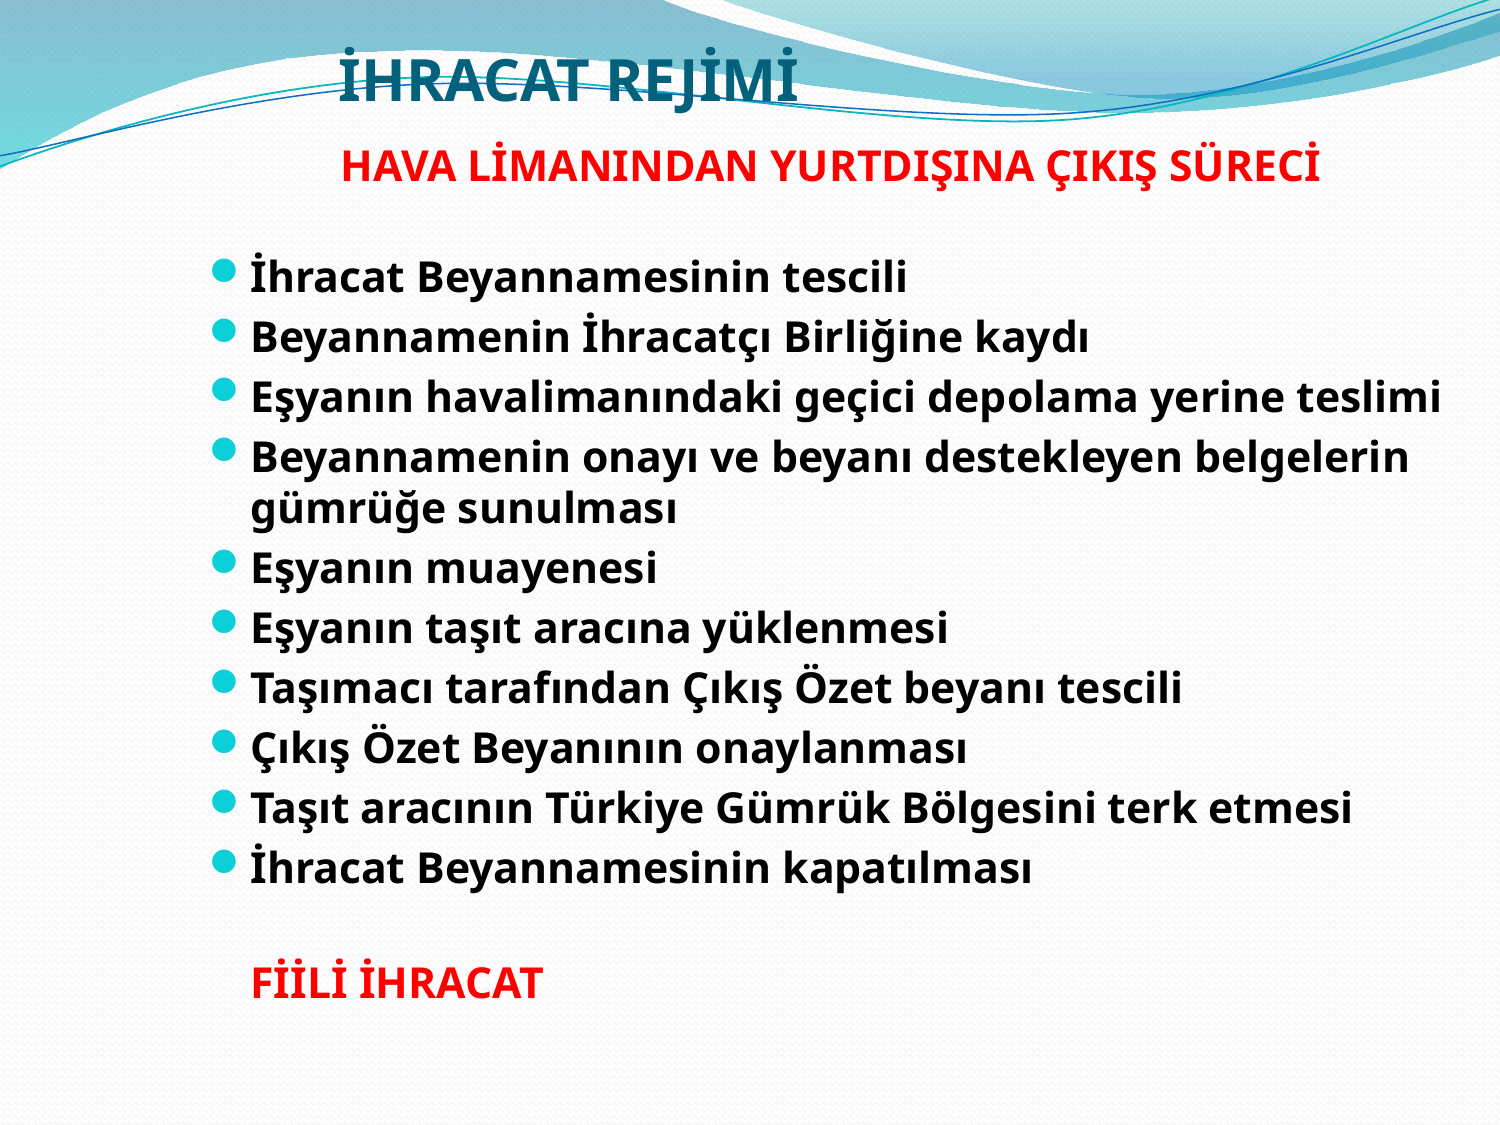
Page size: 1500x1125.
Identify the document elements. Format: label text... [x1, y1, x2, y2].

list HAVA LİMANINDAN YURTDIŞINA ÇIKIŞ SÜRECİ İhracat Beyannamesinin tescili Beyannamenin İhracatçı Birliğine kaydı Eşyanın havalimanındaki geçici depolama yerine teslimi Beyannamenin onayı ve beyanı destekleyen belgelerin gümrüğe sunulması Eşyanın muayenesi Eşyanın taşıt aracına yüklenmesi Taşımacı tarafından Çıkış Özet beyanı tescili Çıkış Özet Beyanının onaylanması Taşıt aracının Türkiye Gümrük Bölgesini terk etmesi İhracat Beyannamesinin kapatılması FİİLİ İHRACAT [193, 137, 1469, 1071]
title İHRACAT REJİMİ [188, 35, 1468, 114]
